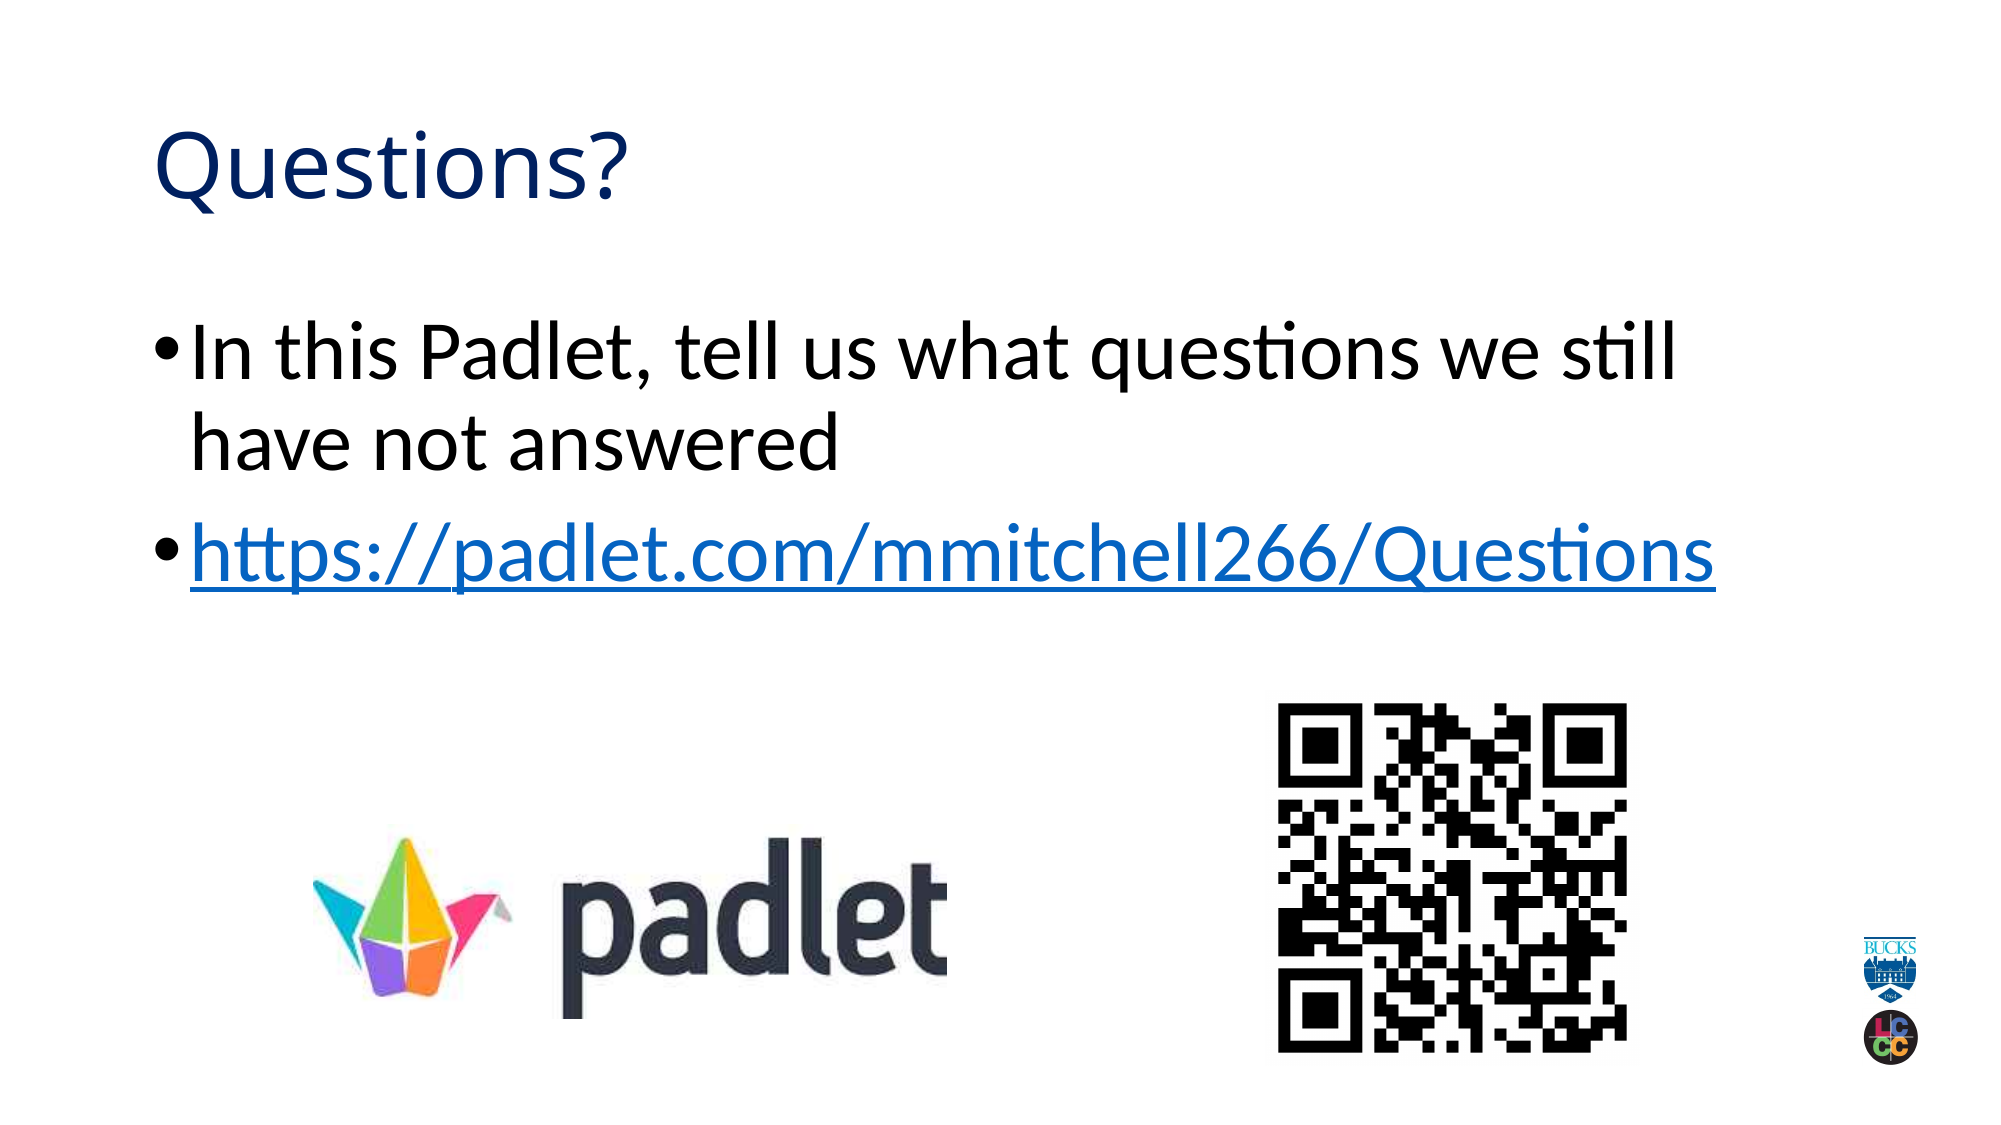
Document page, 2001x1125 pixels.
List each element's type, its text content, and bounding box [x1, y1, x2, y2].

picture [1864, 937, 1916, 1004]
picture [1264, 690, 1640, 1066]
picture [1862, 1008, 1919, 1066]
picture [313, 824, 947, 1019]
title Questions? [137, 59, 1863, 278]
list In this Padlet, tell us what questions we still have not answered https://padlet.com/mmitchell266/Questions [137, 299, 1863, 670]
